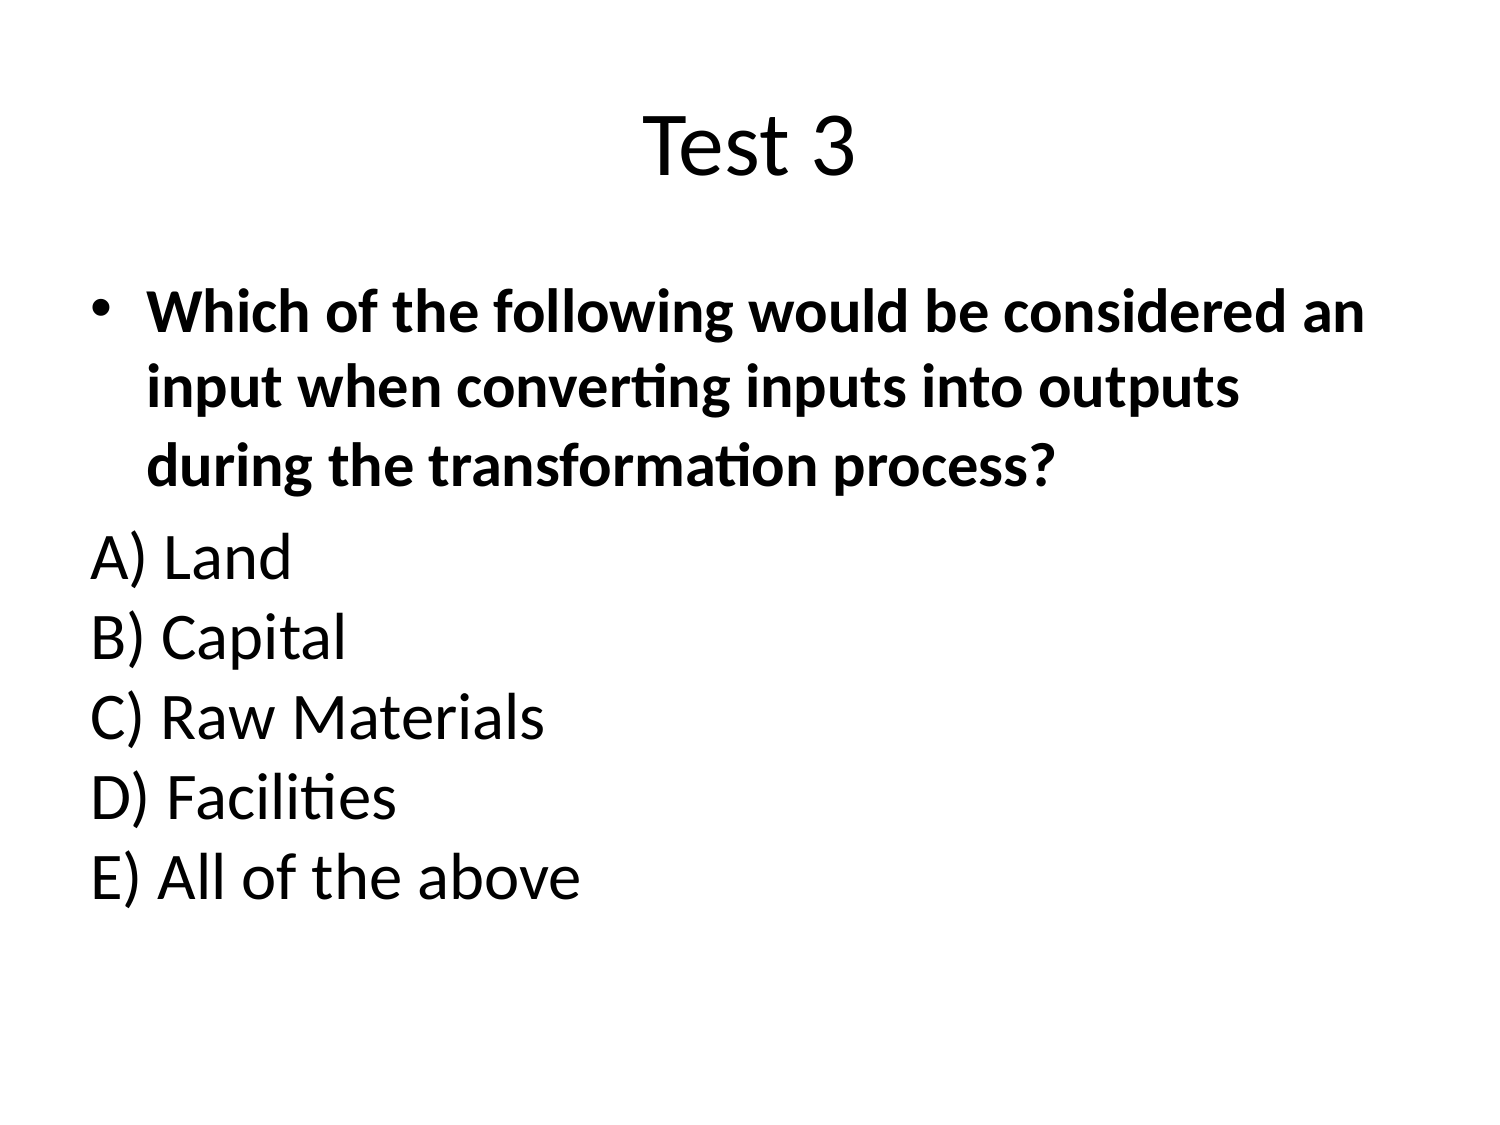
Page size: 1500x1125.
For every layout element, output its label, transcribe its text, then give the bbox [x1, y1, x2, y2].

list Which of the following would be considered an input when converting inputs into outputs during the transformation process? A) Land B) Capital C) Raw Materials D) Facilities E) All of the above [75, 262, 1425, 1005]
title Test 3 [75, 45, 1425, 233]
